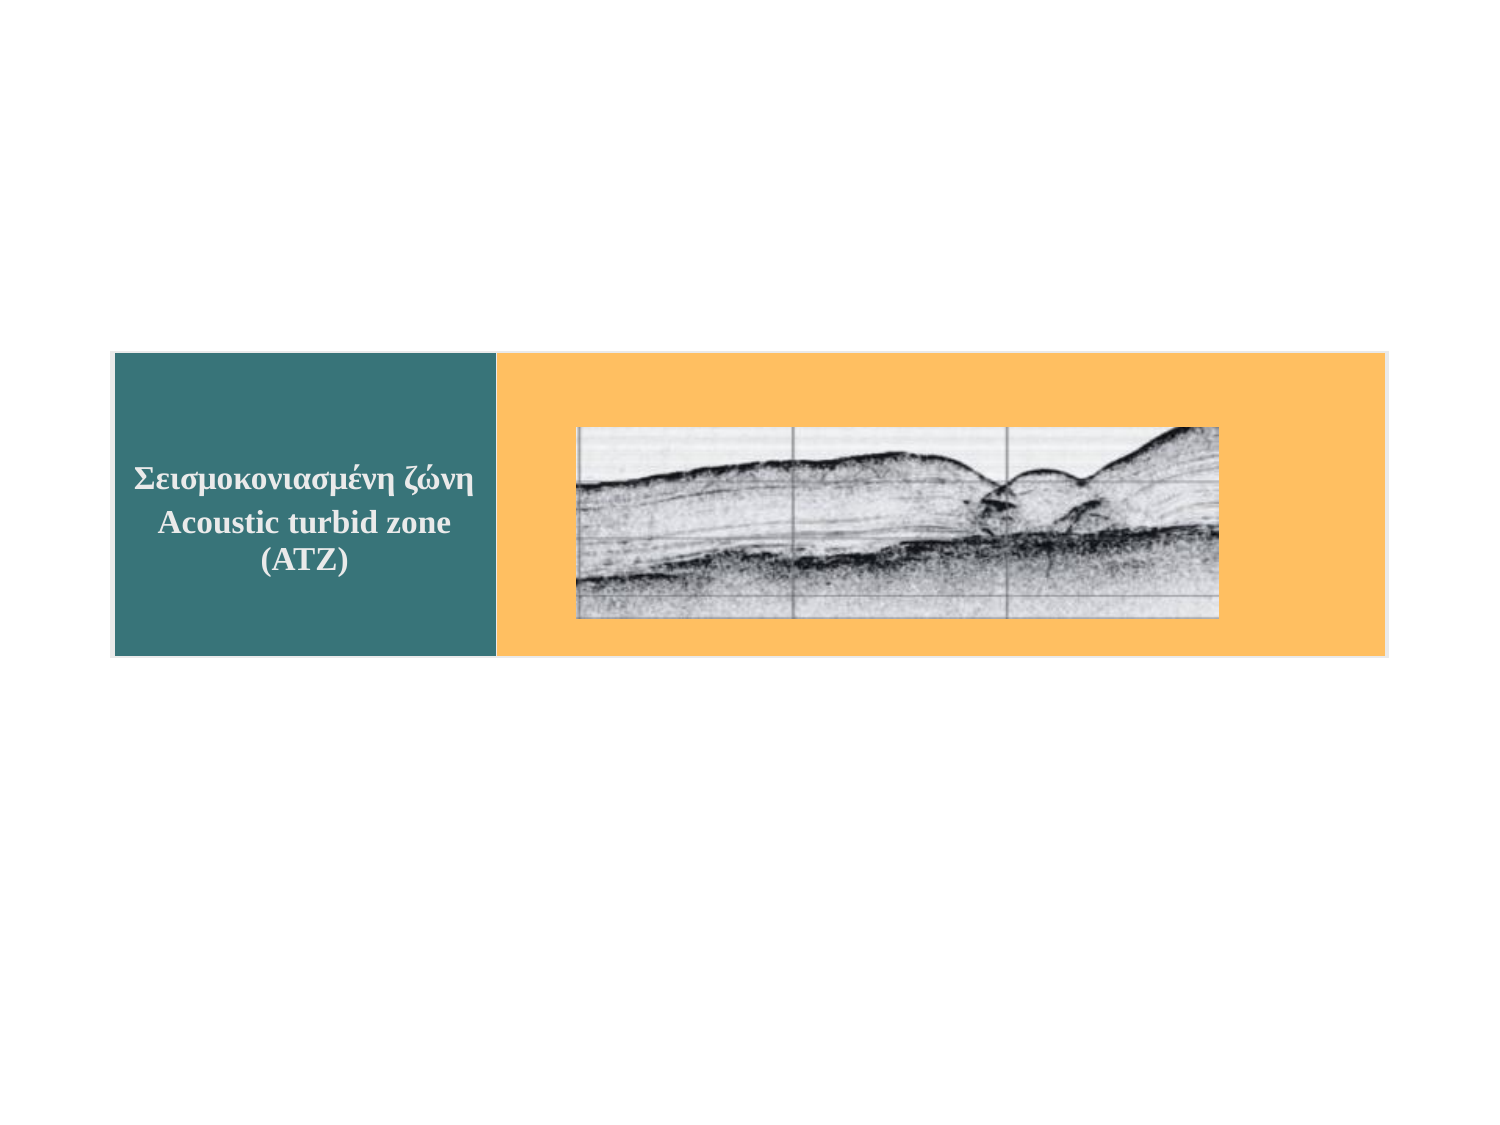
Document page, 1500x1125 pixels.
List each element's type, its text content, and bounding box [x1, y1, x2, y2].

table_header Σεισμοκονιασμένη ζώνη Acoustic turbid zone (ATZ) [115, 353, 496, 656]
table_header [497, 353, 1385, 656]
picture [576, 427, 1219, 619]
